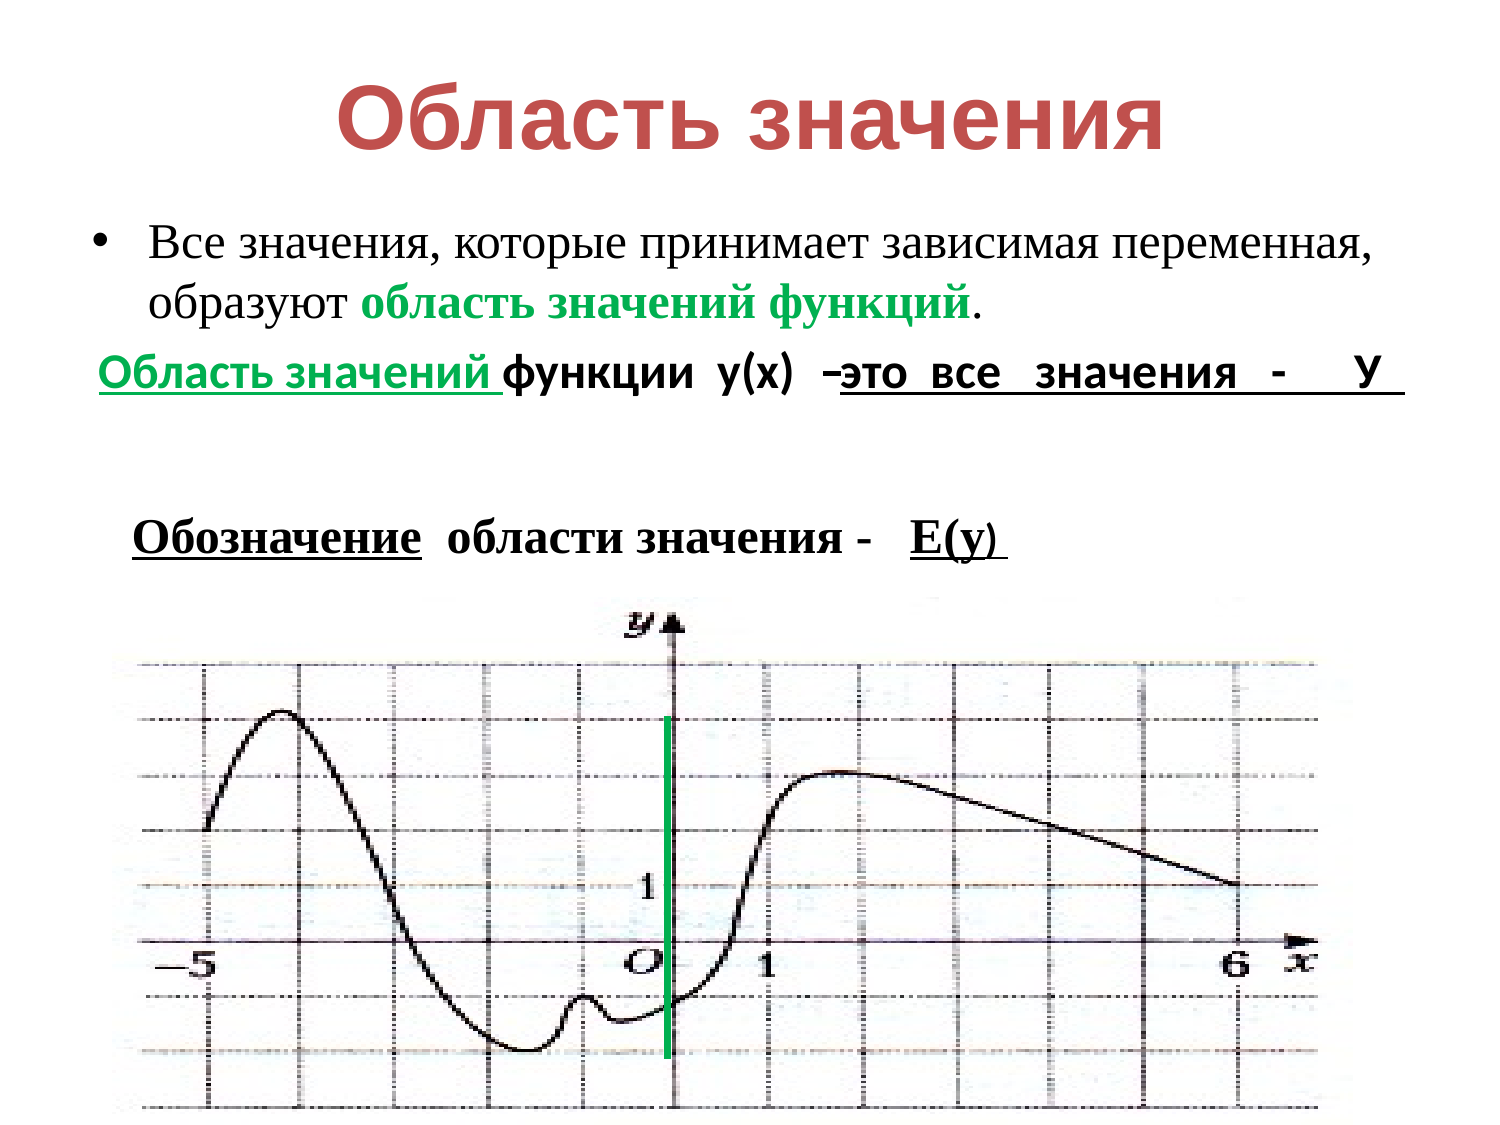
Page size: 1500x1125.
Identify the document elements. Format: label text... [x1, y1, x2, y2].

text_box Обозначение области значения - Е(у) [116, 496, 1023, 572]
list Все значения, которые принимает зависимая переменная, образуют область значений функций. Область значений функции у(х) это все значения - У [76, 201, 1427, 944]
picture [111, 597, 1353, 1125]
title Область значения [76, 19, 1427, 201]
